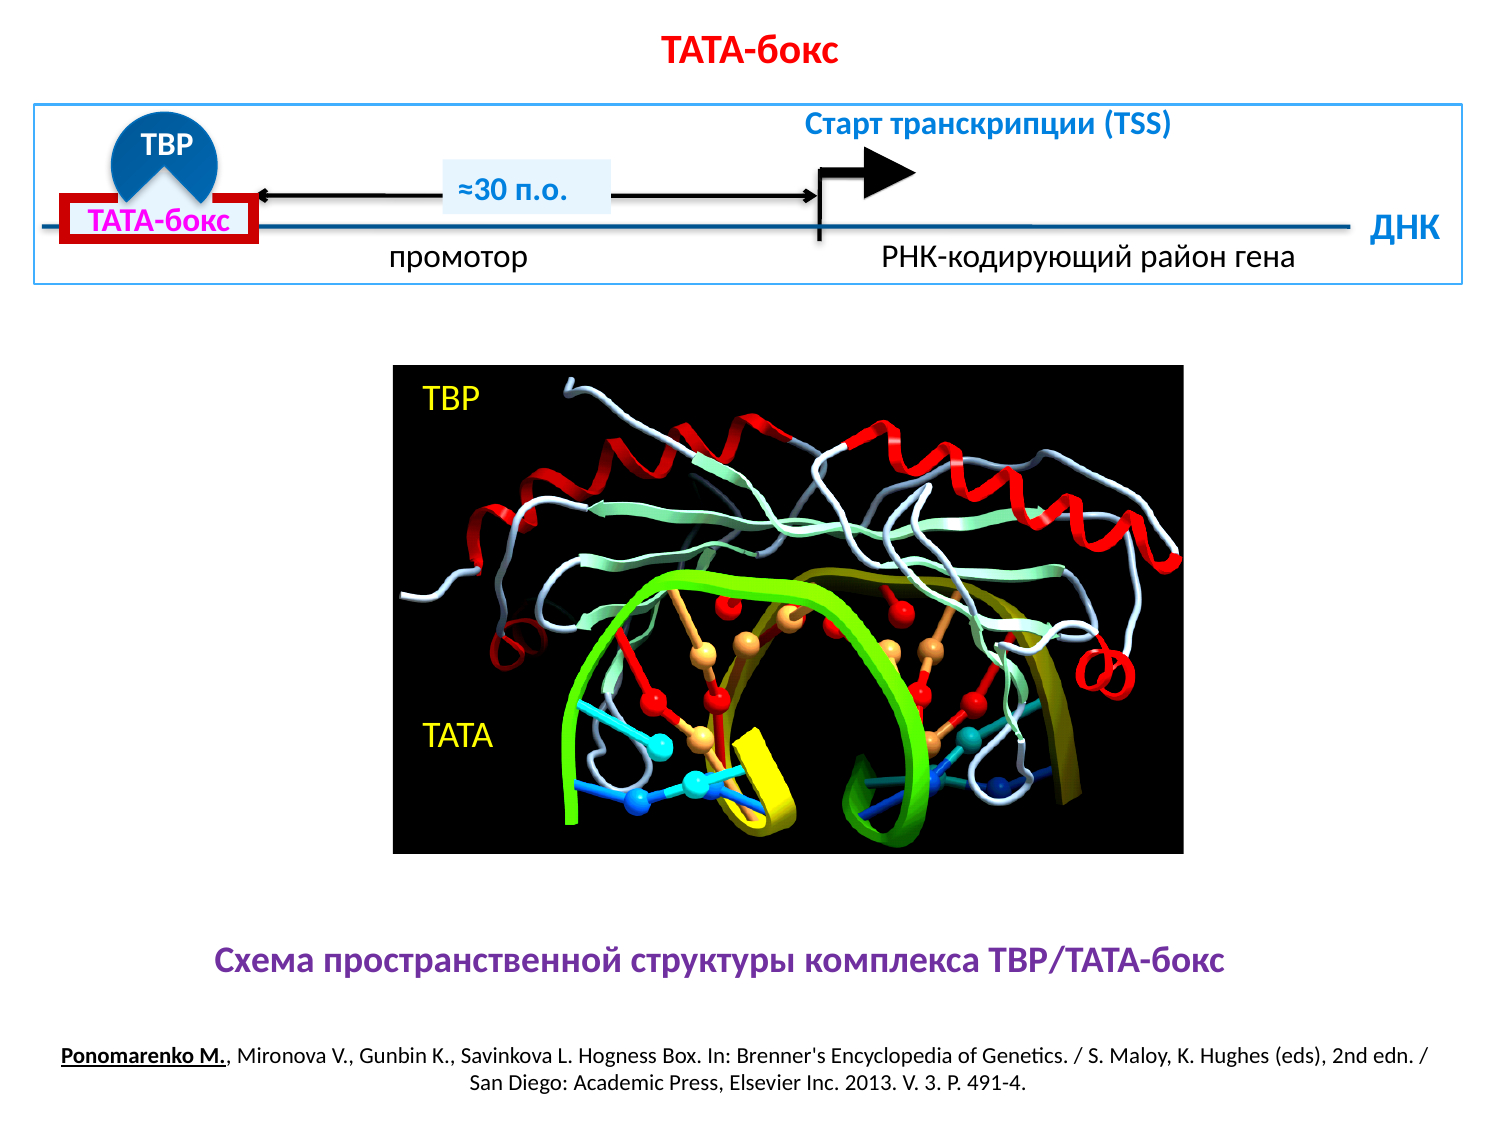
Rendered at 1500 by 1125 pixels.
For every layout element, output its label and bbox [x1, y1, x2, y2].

text_box [0, 14, 1500, 1097]
